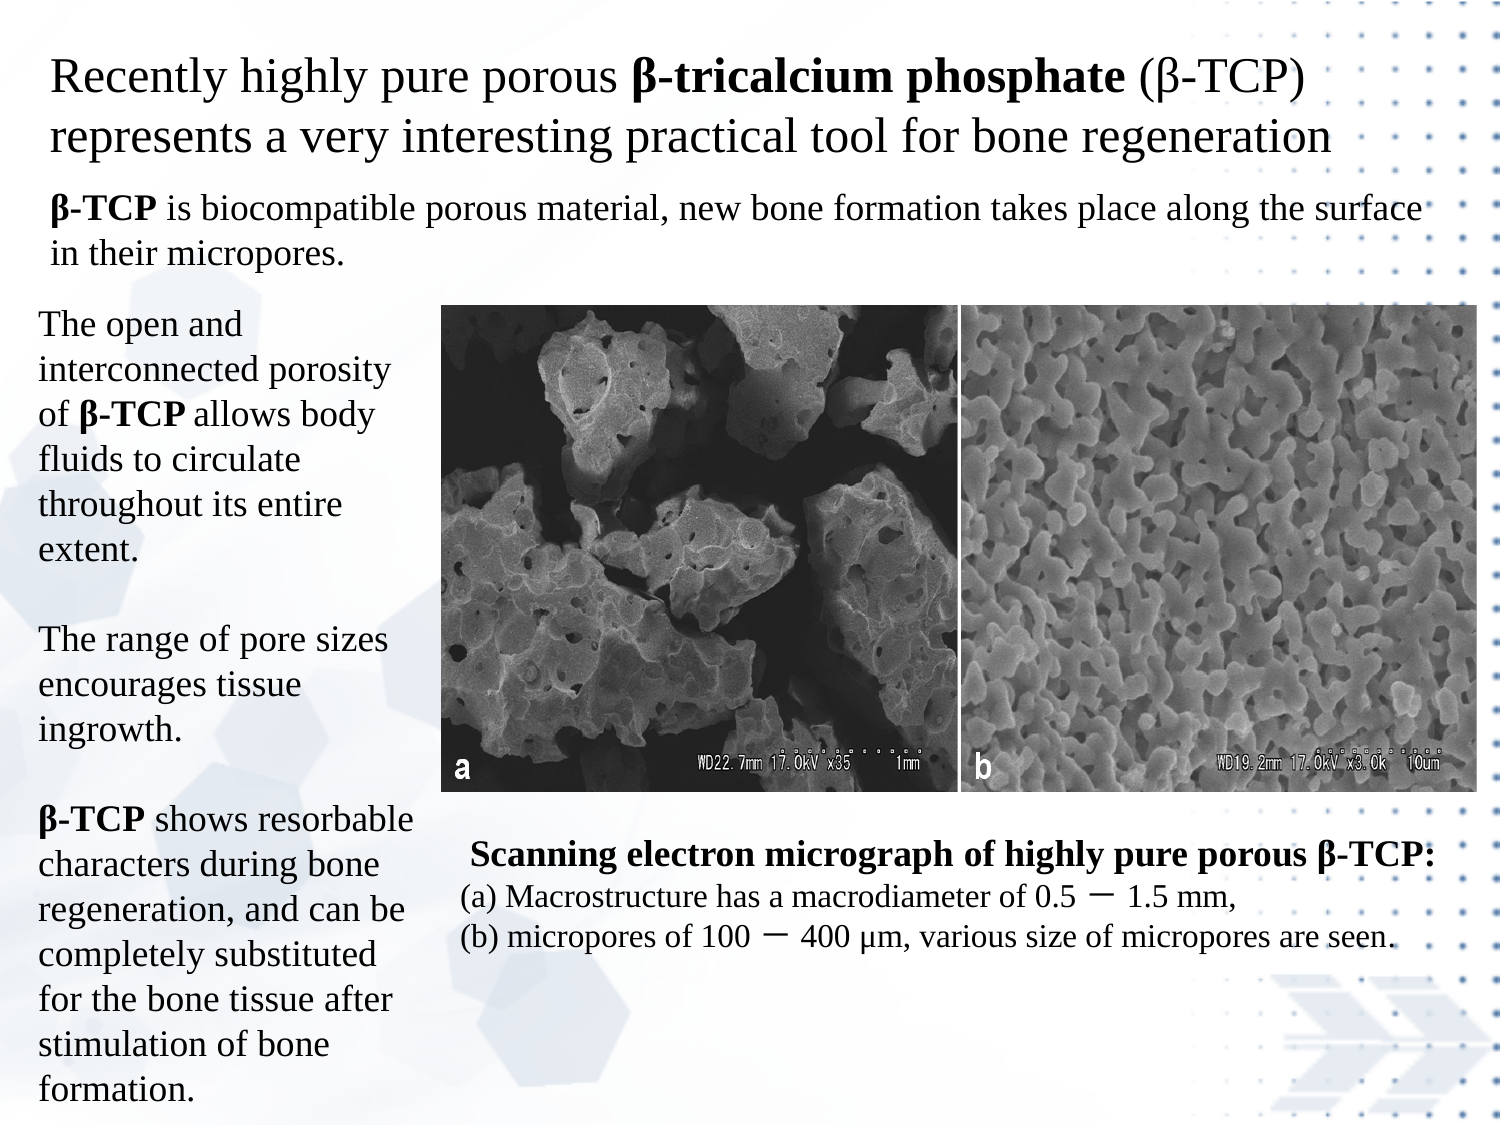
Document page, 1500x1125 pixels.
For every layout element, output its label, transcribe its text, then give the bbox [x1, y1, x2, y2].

text_box β-TCP is biocompatible porous material, new bone formation takes place along the surface in their micropores. [35, 175, 1465, 281]
text_box Recently highly pure porous β-tricalcium phosphate (β-TCP) represents a very interesting practical tool for bone regeneration [35, 35, 1477, 170]
picture [433, 304, 1477, 797]
text_box The open and interconnected porosity of β-TCP allows body fluids to circulate throughout its entire extent. The range of pore sizes encourages tissue ingrowth. β-TCP shows resorbable characters during bone regeneration, and can be completely substituted for the bone tissue after stimulation of bone formation. [23, 291, 446, 1117]
text_box Scanning electron micrograph of highly pure porous β-TCP: (a) Macrostructure has a macrodiameter of 0.5－1.5 mm, (b) micropores of 100－400 μm, various size of micropores are seen. [446, 821, 1454, 996]
